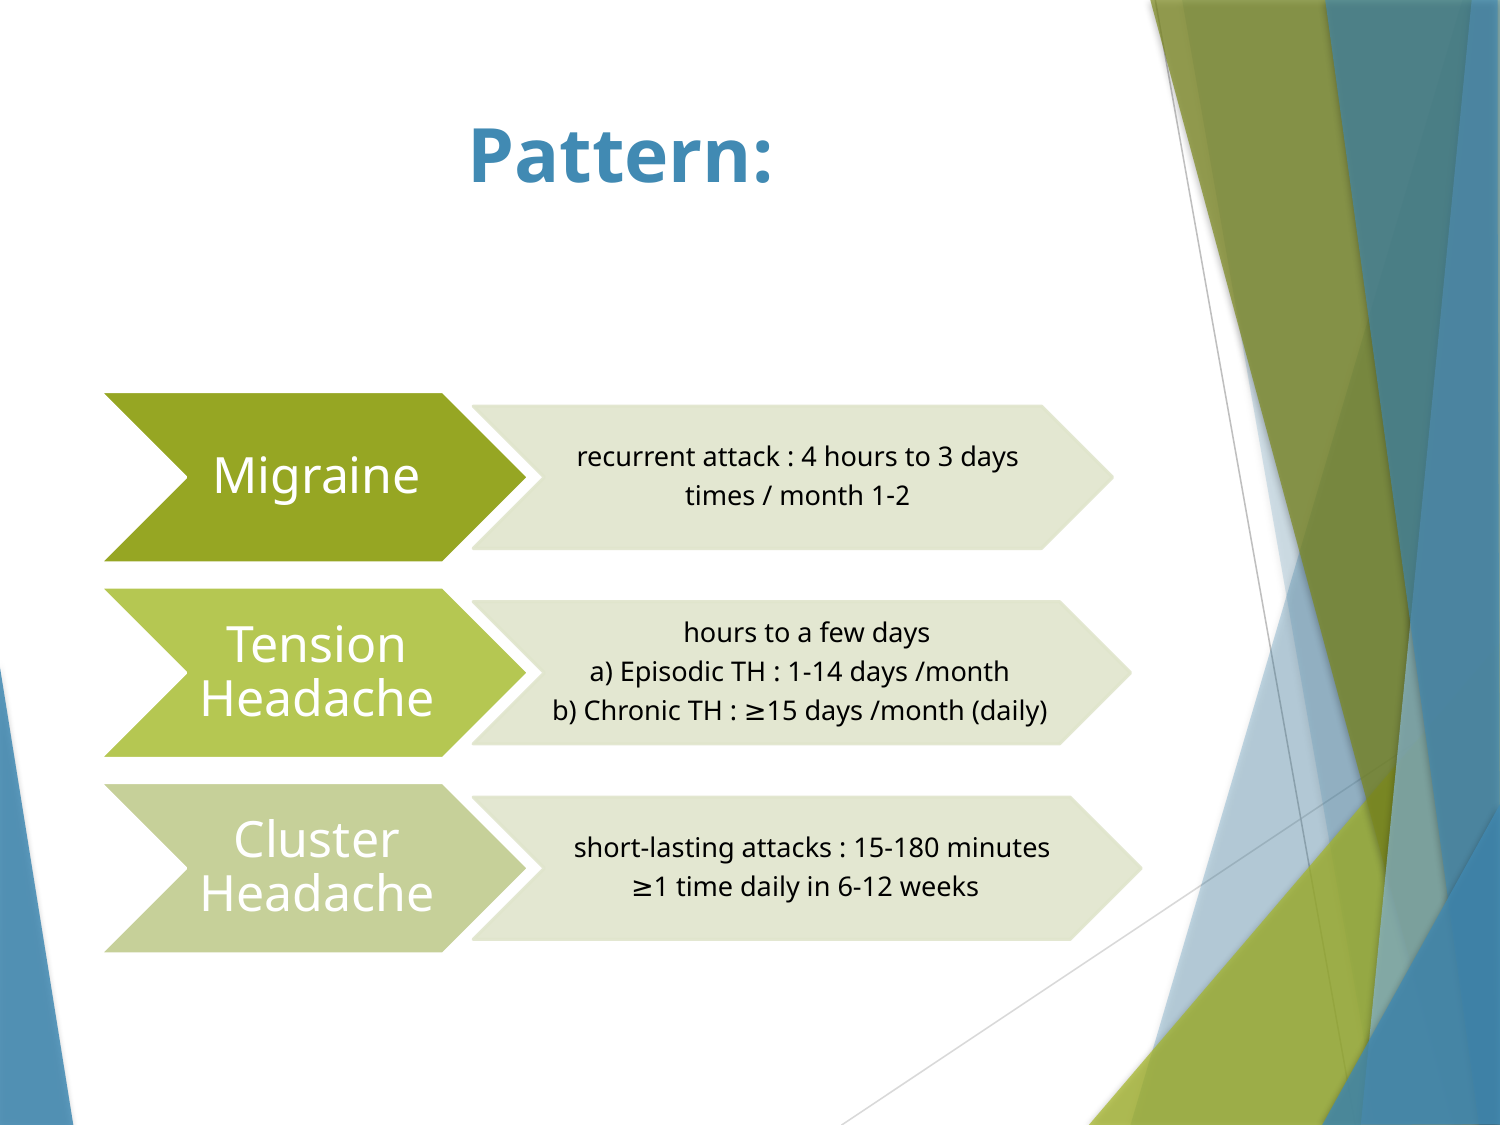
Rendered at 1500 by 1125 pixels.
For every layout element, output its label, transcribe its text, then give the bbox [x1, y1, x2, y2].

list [99, 353, 1142, 992]
title Pattern: [99, 99, 1142, 317]
